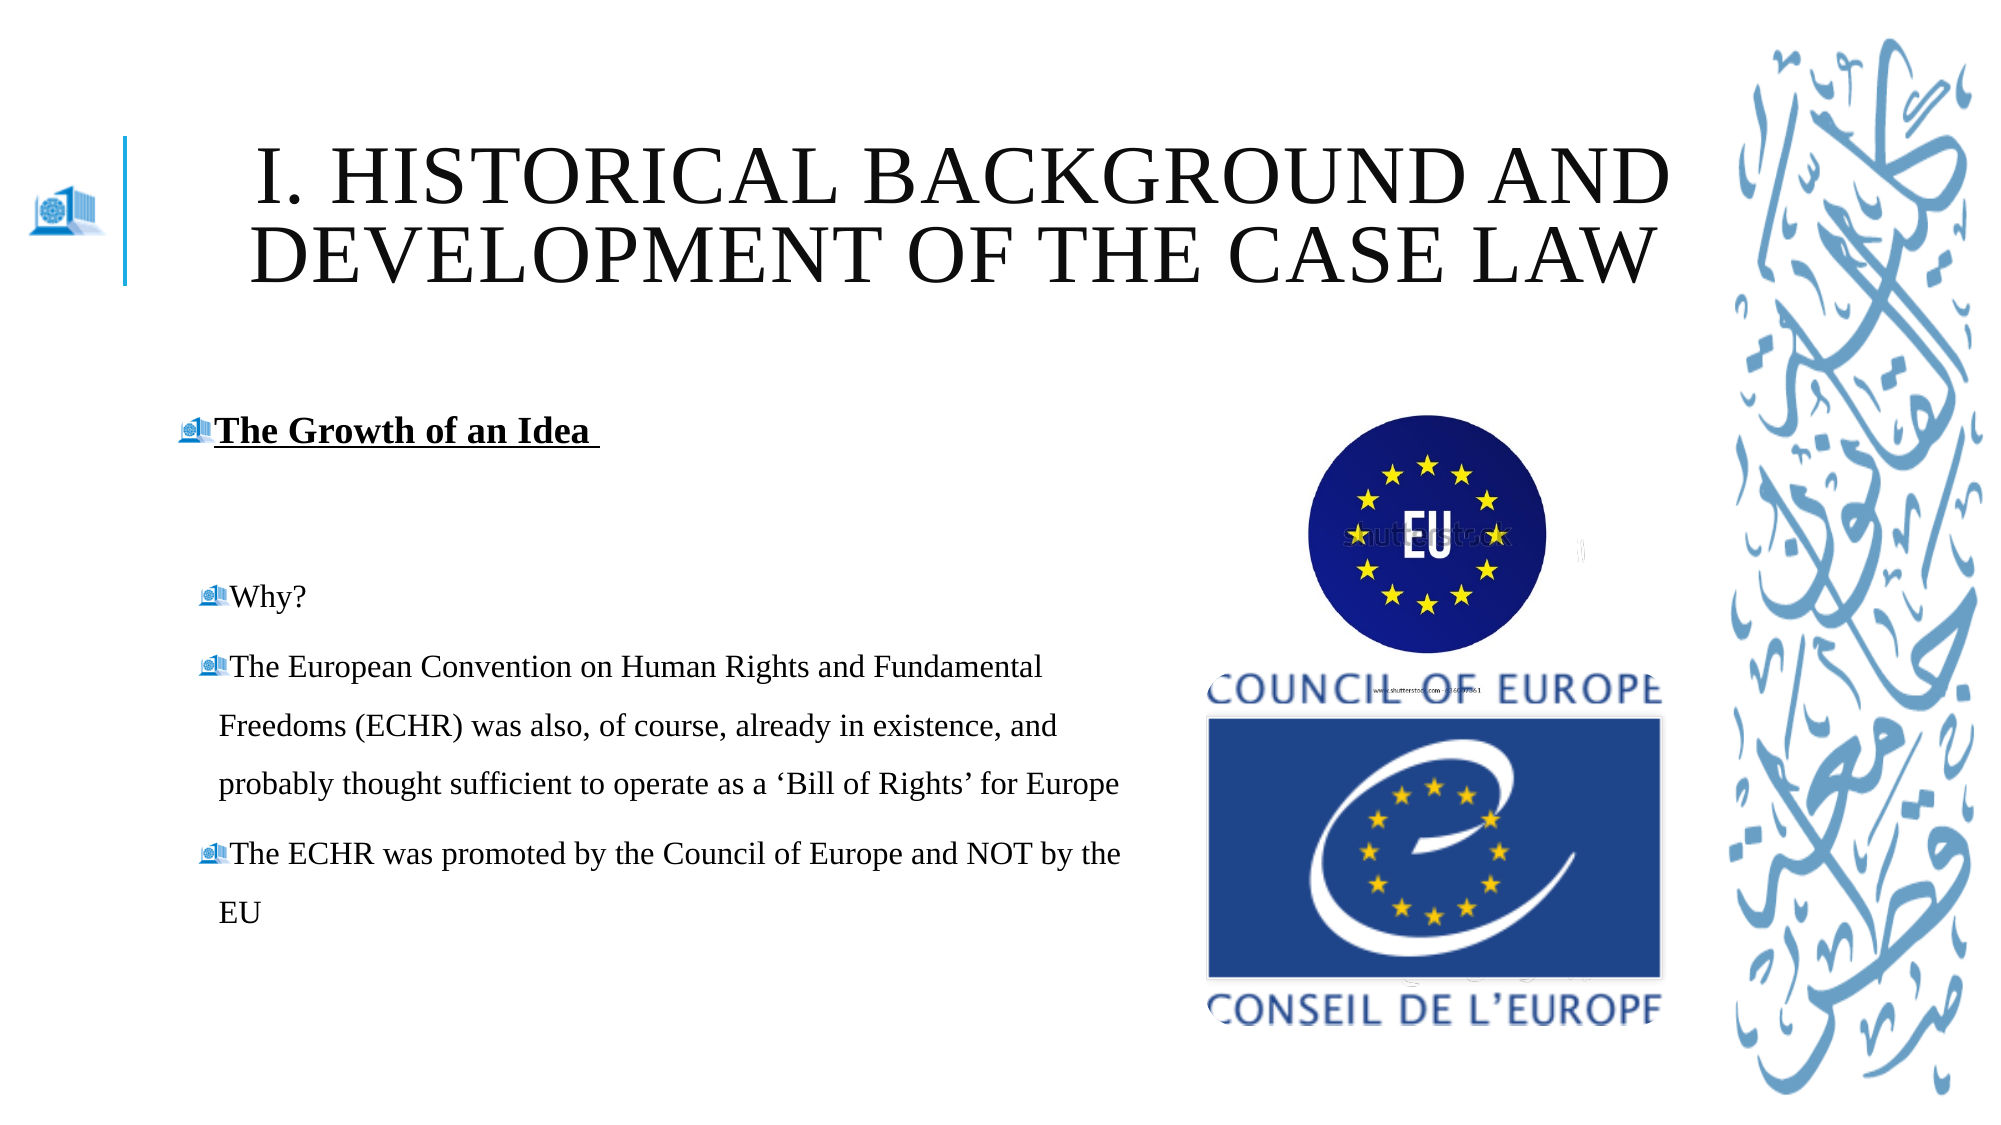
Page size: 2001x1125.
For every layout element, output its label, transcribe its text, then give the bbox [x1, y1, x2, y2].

title I. Historical Background and Development of the Case Law [168, 96, 1711, 342]
picture [24, 179, 111, 240]
list The Growth of an Idea Why? The European Convention on Human Rights and Fundamental Freedoms (ECHR) was also, of course, already in existence, and probably thought sufficient to operate as a ‘Bill of Rights’ for Europe The ECHR was promoted by the Council of Europe and NOT by the EU [168, 375, 1136, 956]
picture [175, 413, 218, 444]
picture [1718, 26, 1987, 1125]
picture [196, 581, 233, 607]
picture [196, 839, 233, 865]
picture [1205, 383, 1667, 1027]
picture [196, 651, 233, 677]
